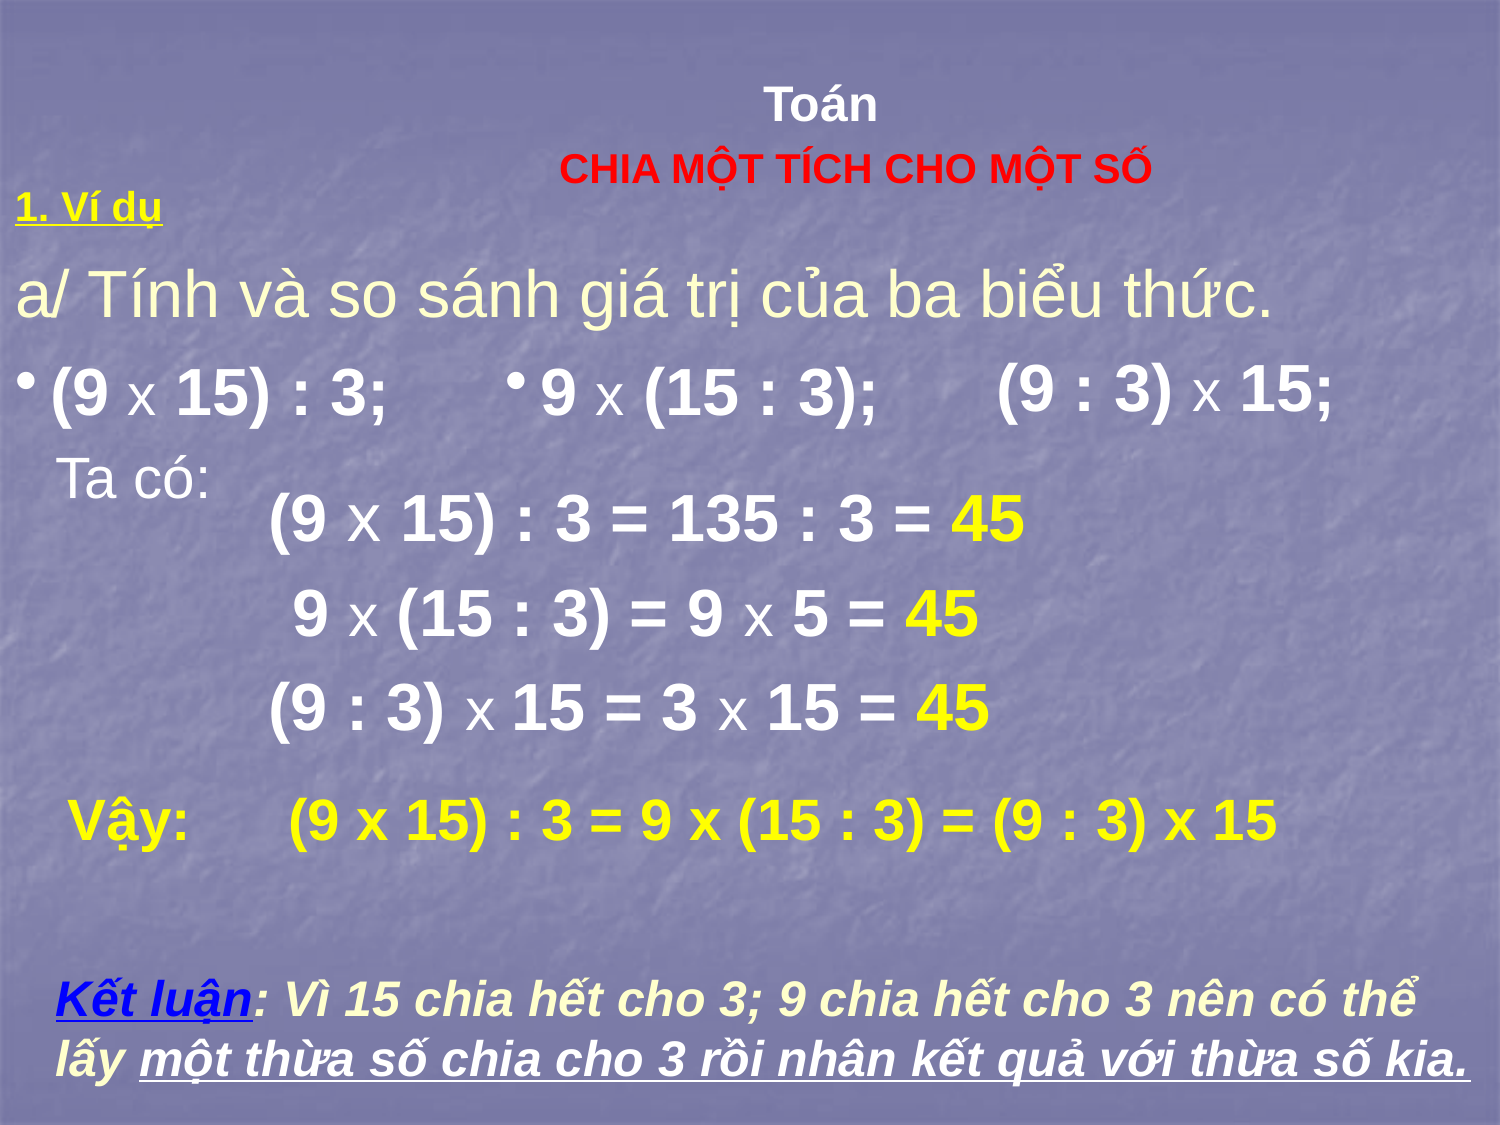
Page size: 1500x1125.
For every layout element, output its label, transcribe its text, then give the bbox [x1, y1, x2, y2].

text_box 1. Ví dụ [0, 172, 213, 238]
text_box (9 : 3) x 15 = 3 x 15 = 45 [253, 657, 1093, 752]
text_box 9 x (15 : 3); [490, 353, 963, 437]
text_box (9 : 3) x 15; [981, 325, 1383, 432]
text_box (9 x 15) : 3; [0, 329, 508, 436]
text_box Vậy: (9 x 15) : 3 = 9 x (15 : 3) = (9 : 3) x 15 [53, 774, 1436, 860]
text_box (9 x 15) : 3 = 135 : 3 = 45 [253, 456, 1105, 563]
title a/ Tính và so sánh giá trị của ba biểu thức. [0, 255, 1377, 339]
text_box CHIA MỘT TÍCH CHO MỘT SỐ [312, 152, 1400, 198]
text_box Toán [277, 0, 1365, 136]
text_box Kết luận: Vì 15 chia hết cho 3; 9 chia hết cho 3 nên có thể lấy một thừa số chia cho 3 rồi nhân kết quả với thừa số kia. [41, 893, 1500, 1095]
text_box Ta có: [41, 432, 278, 518]
text_box 9 x (15 : 3) = 9 x 5 = 45 [277, 550, 1093, 657]
